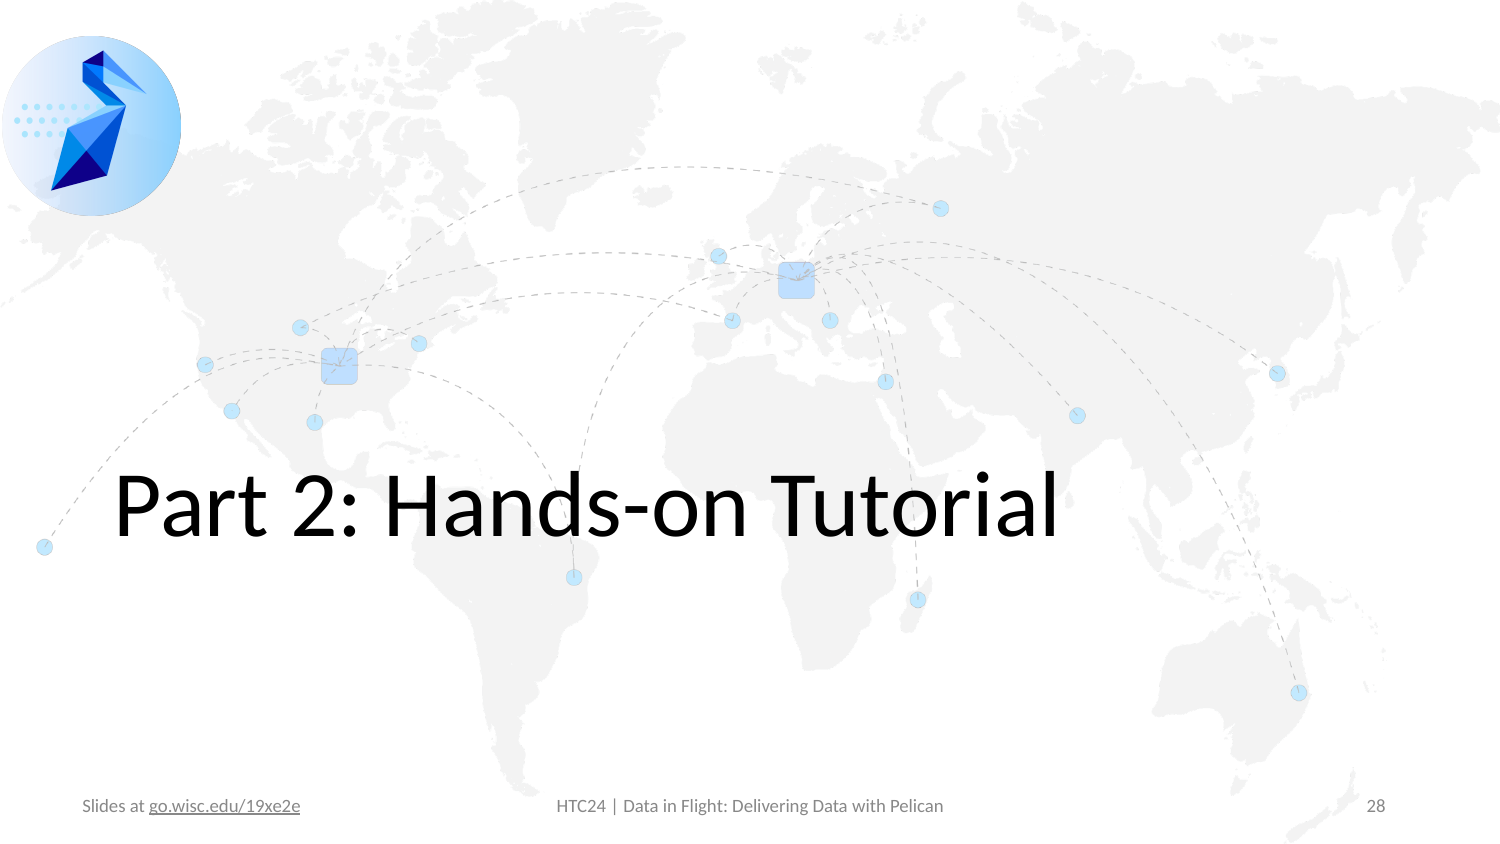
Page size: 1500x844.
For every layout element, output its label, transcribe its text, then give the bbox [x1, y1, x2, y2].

picture [0, 36, 181, 216]
slide_number ‹#› [1059, 782, 1397, 827]
title Part 2: Hands-on Tutorial [102, 268, 1397, 563]
